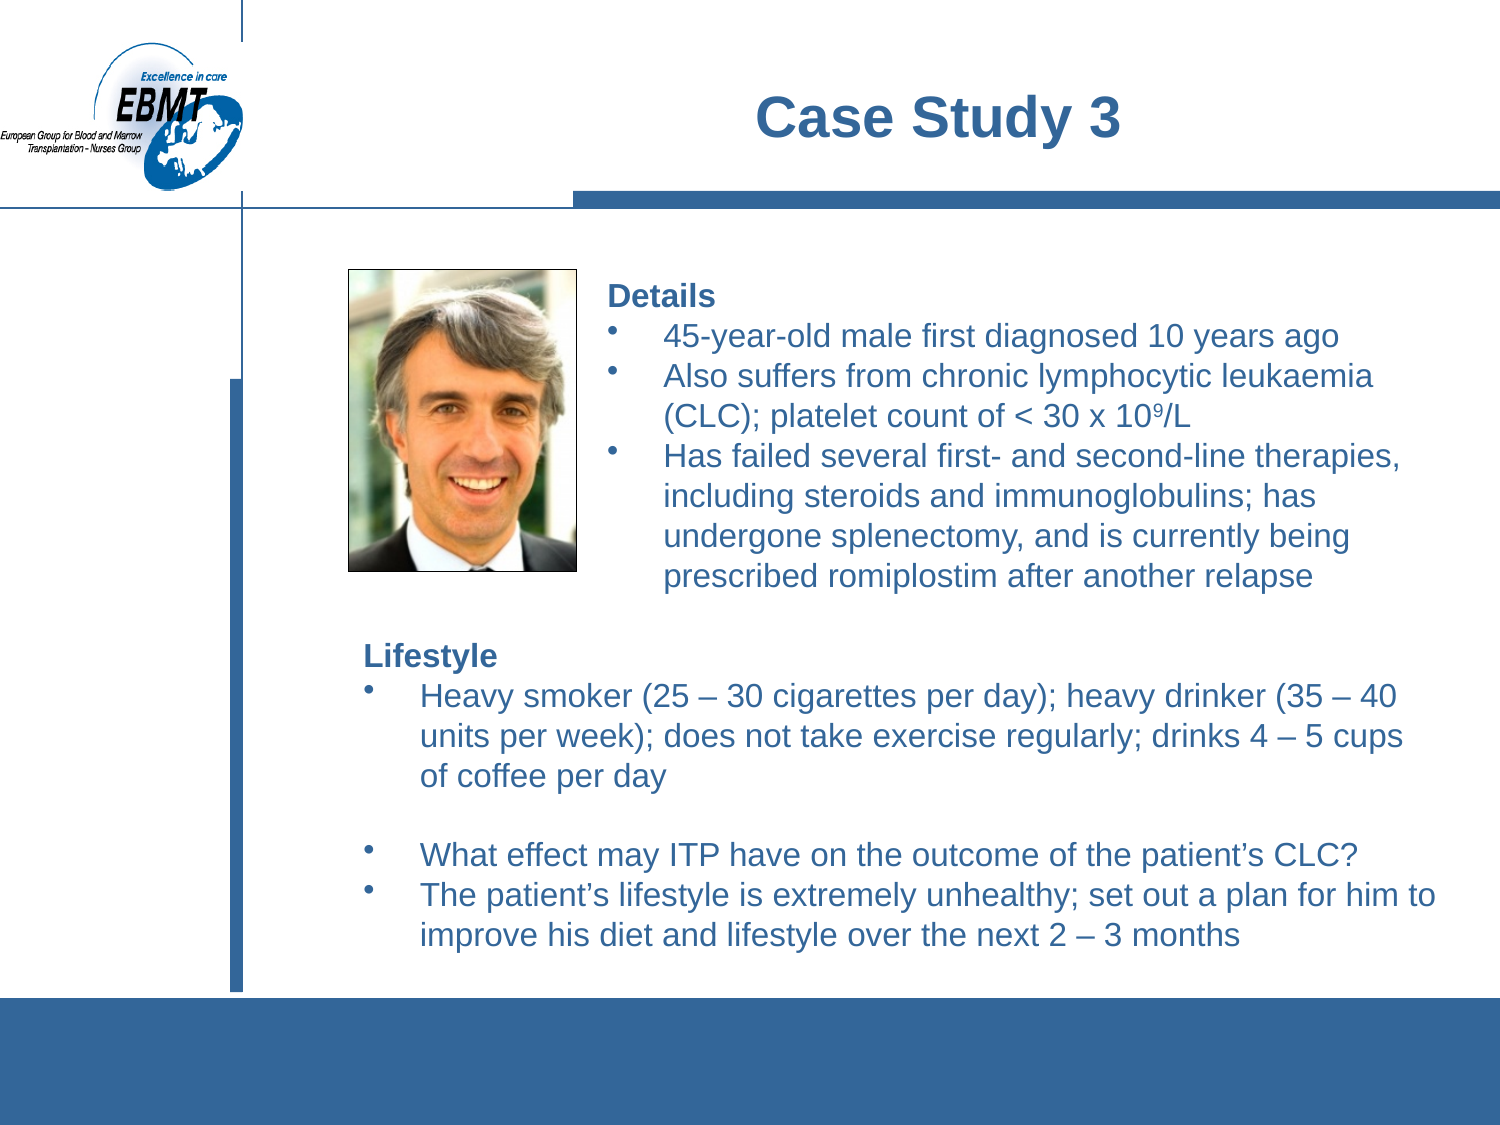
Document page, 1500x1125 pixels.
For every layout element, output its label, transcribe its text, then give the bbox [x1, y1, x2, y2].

list Details 45-year-old male first diagnosed 10 years ago Also suffers from chronic lymphocytic leukaemia (CLC); platelet count of < 30 x 109/L Has failed several first- and second-line therapies, including steroids and immunoglobulins; has undergone splenectomy, and is currently being prescribed romiplostim after another relapse Lifestyle Heavy smoker (25 – 30 cigarettes per day); heavy drinker (35 – 40 units per week); does not take exercise regularly; drinks 4 – 5 cups of coffee per day What effect may ITP have on the outcome of the patient’s CLC? The patient’s lifestyle is extremely unhealthy; set out a plan for him to improve his diet and lifestyle over the next 2 – 3 months [348, 266, 1460, 906]
picture [0, 42, 243, 191]
picture [348, 268, 577, 573]
title Case Study 3 [407, 66, 1471, 162]
